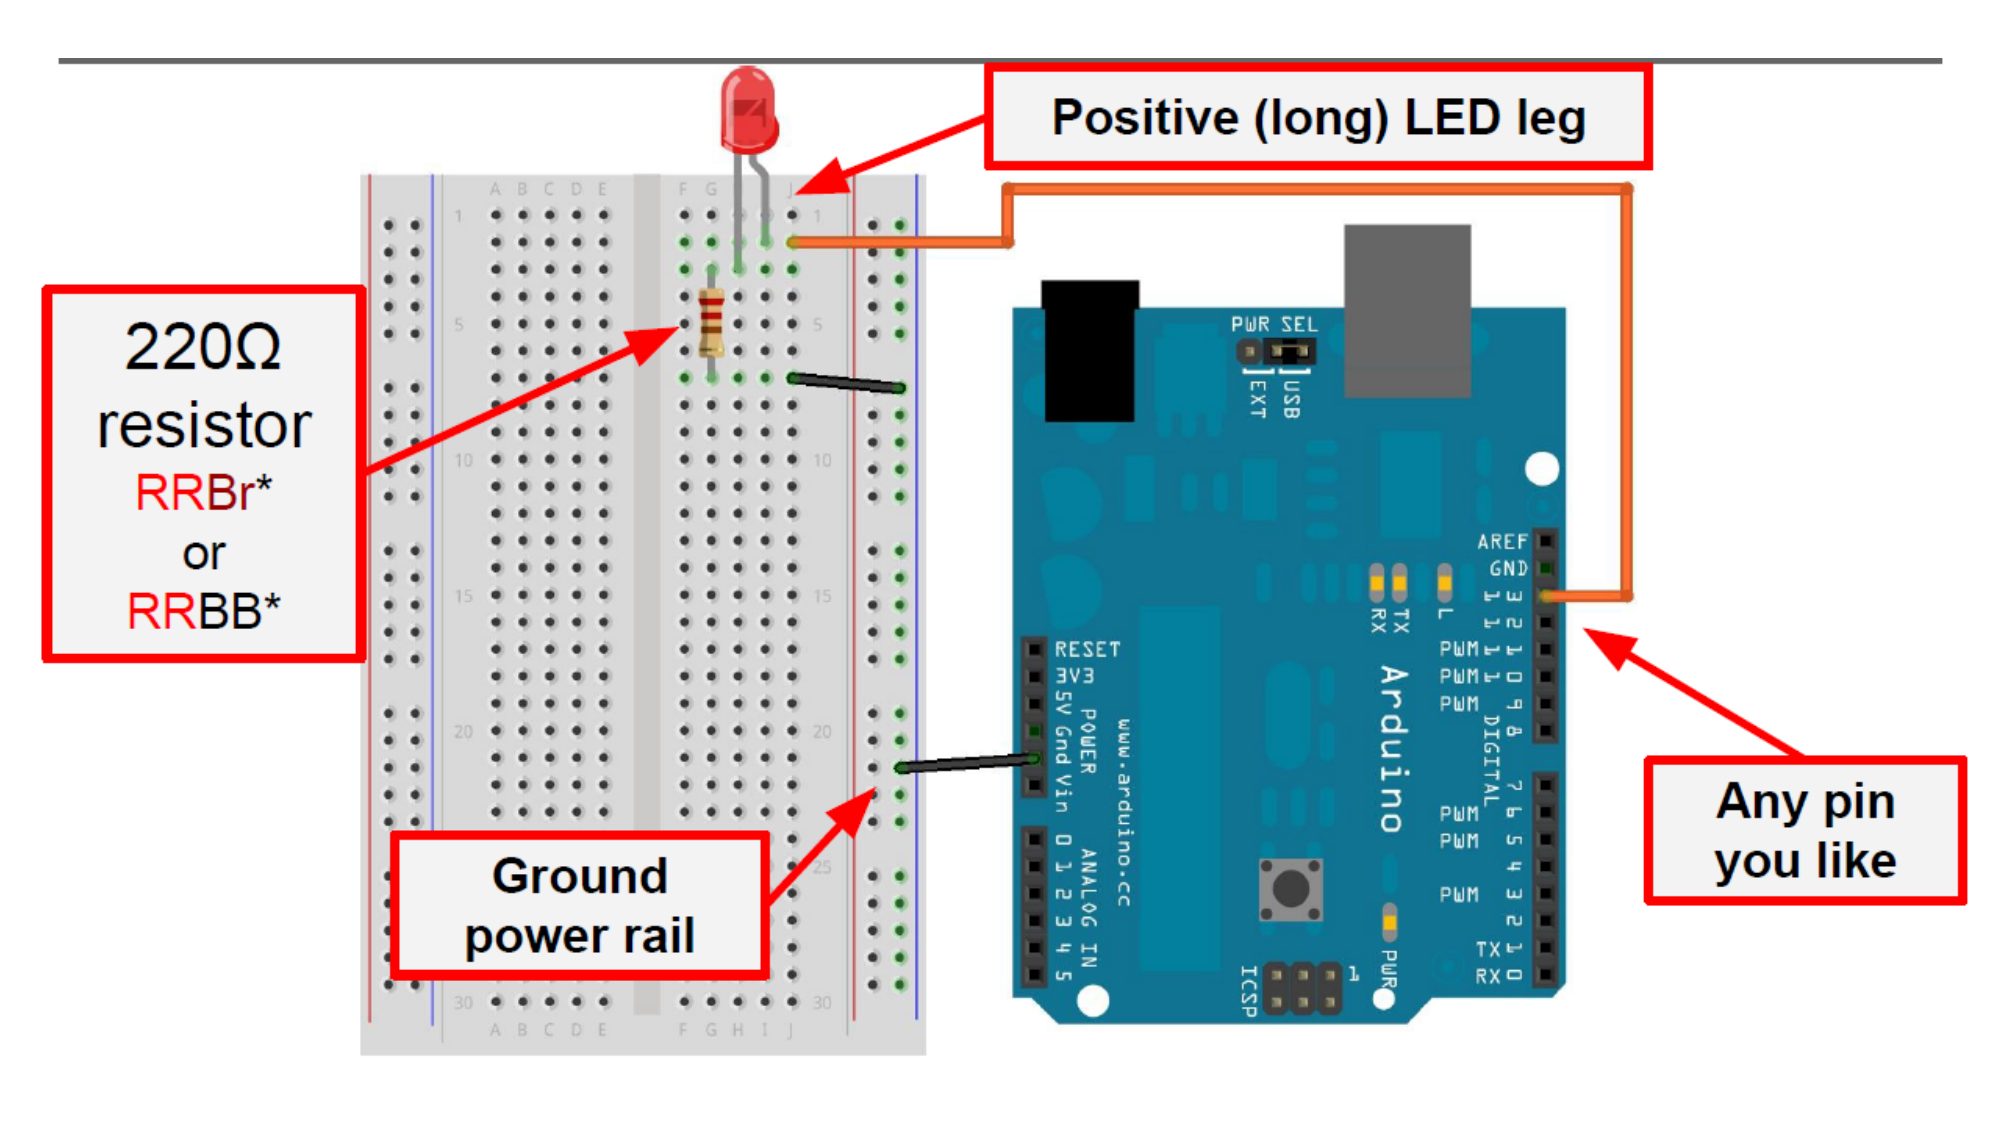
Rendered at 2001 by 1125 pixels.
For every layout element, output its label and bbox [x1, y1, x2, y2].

picture [23, 58, 1977, 1067]
